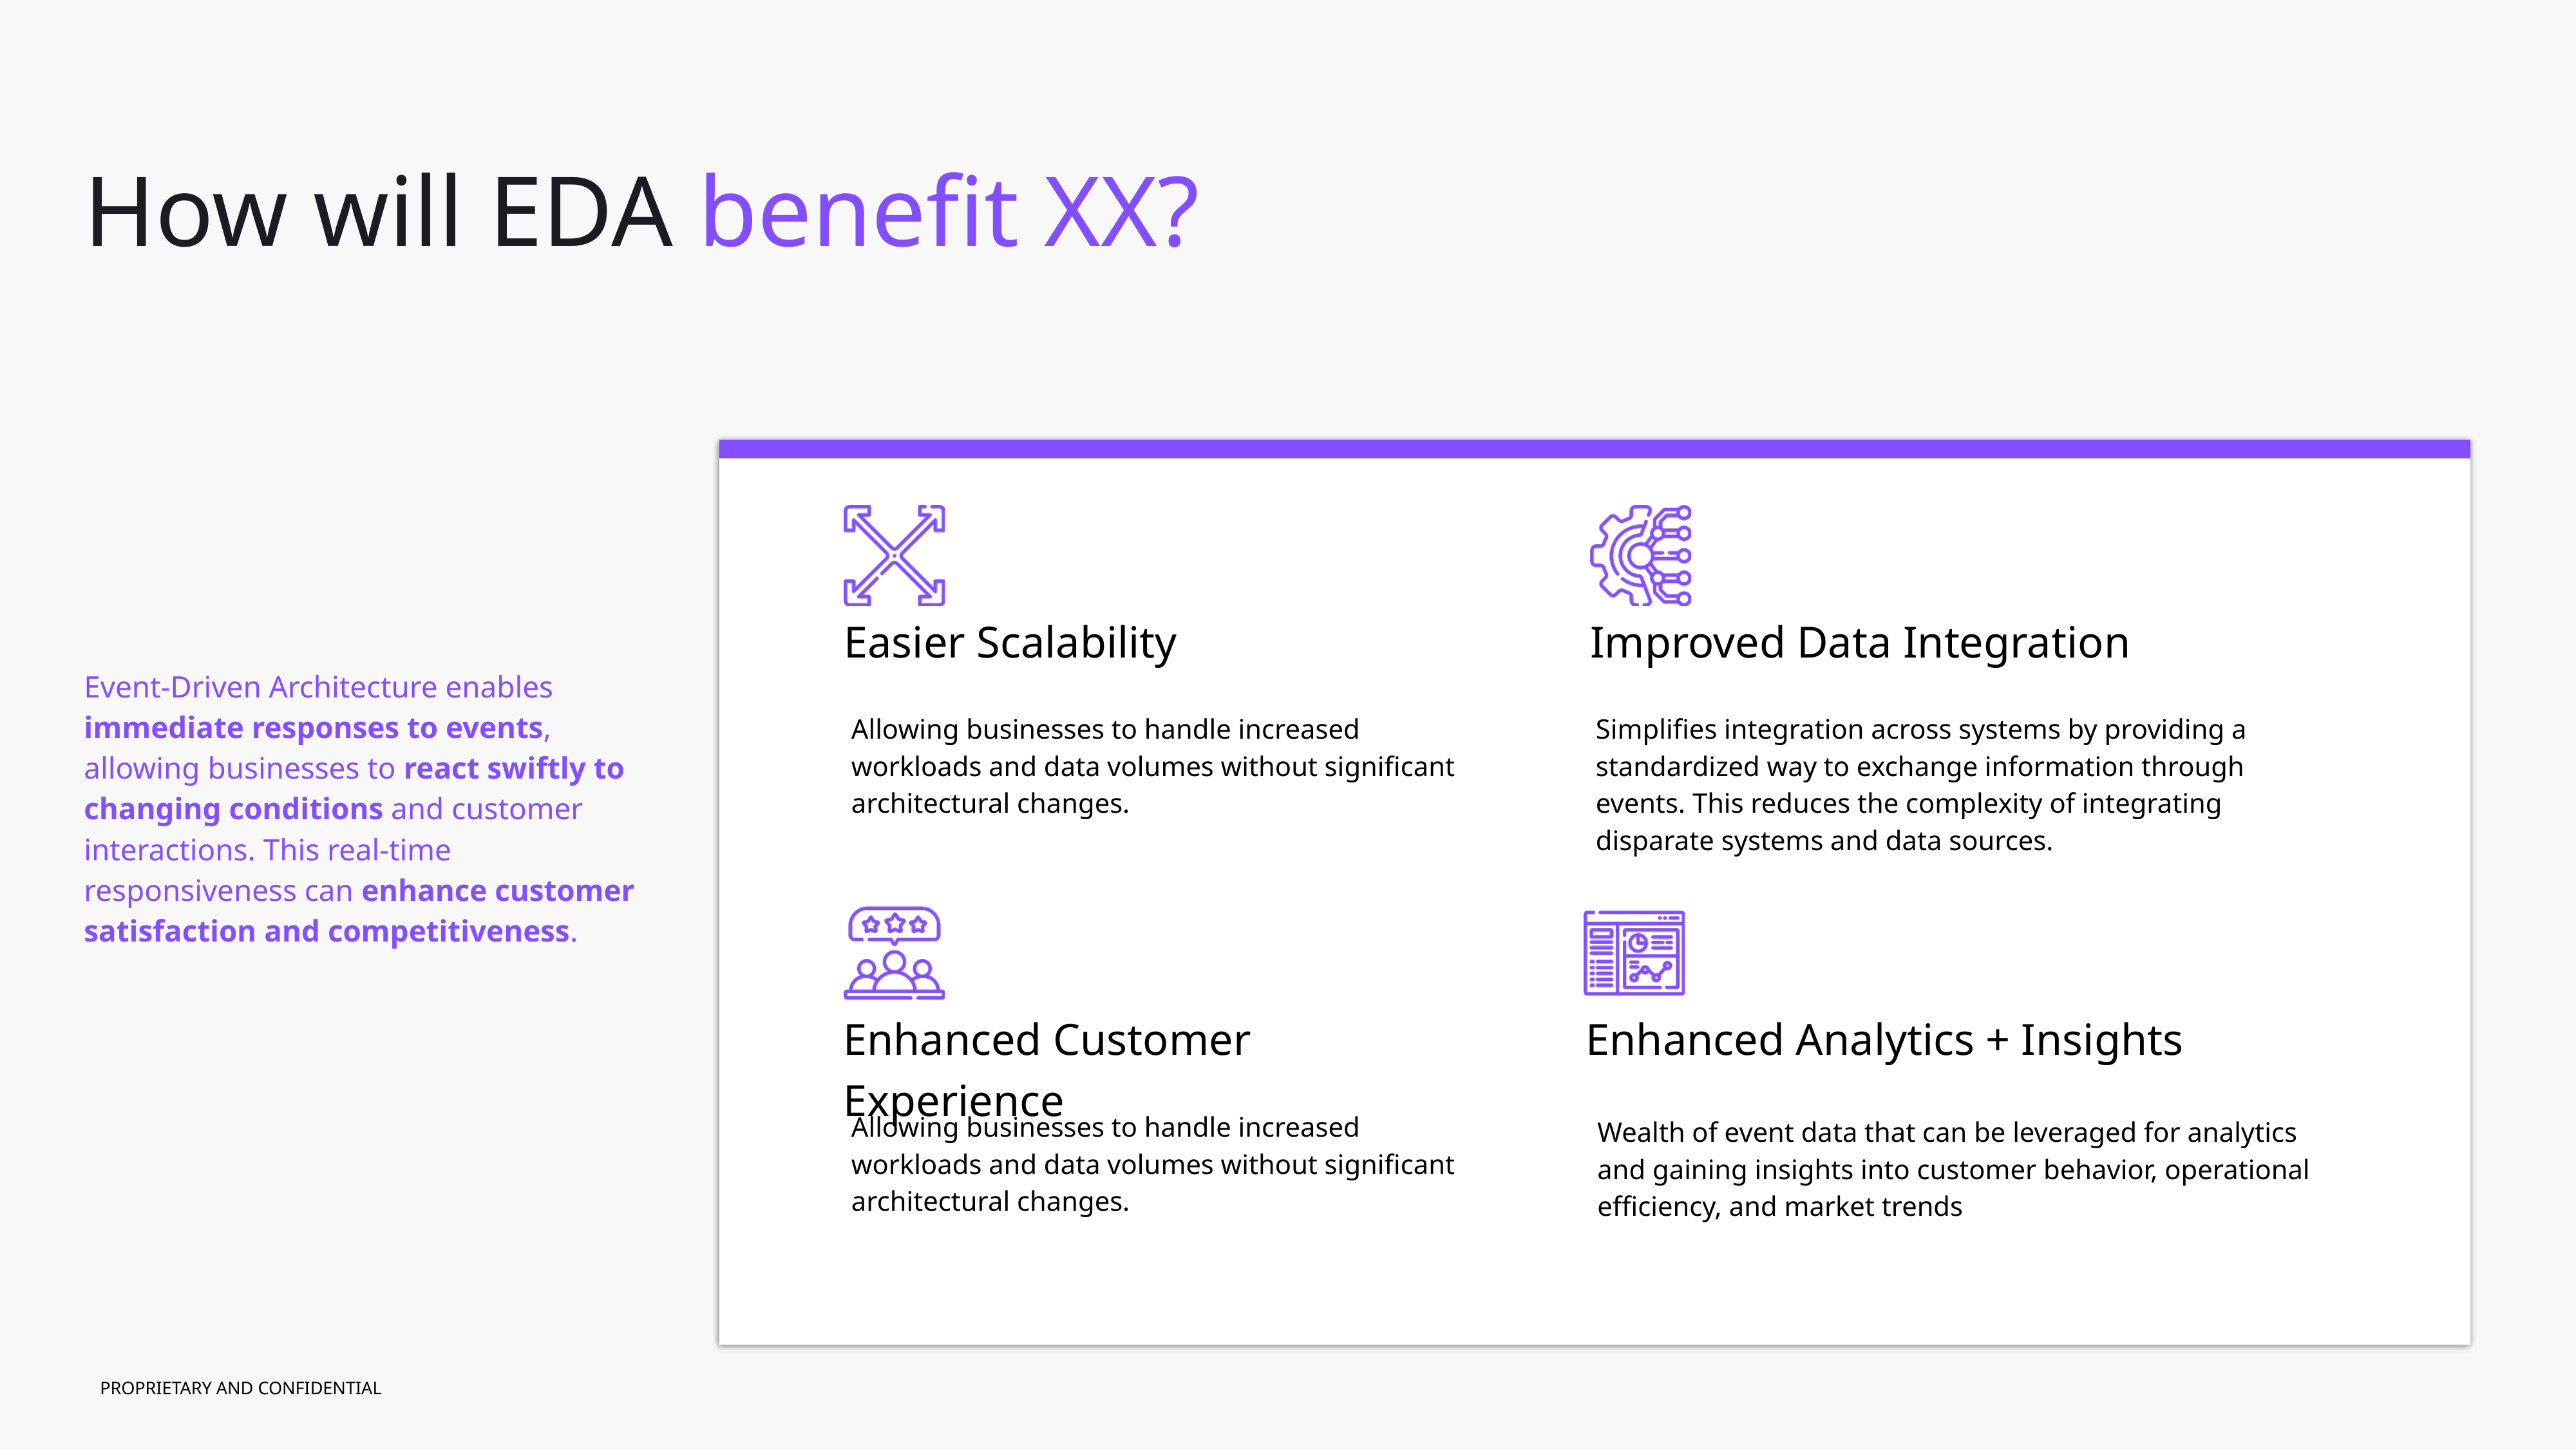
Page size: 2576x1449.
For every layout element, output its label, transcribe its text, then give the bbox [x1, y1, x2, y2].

picture [844, 902, 945, 1004]
title How will EDA benefit XX? [84, 156, 2331, 307]
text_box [719, 439, 2471, 1345]
picture [1584, 902, 1685, 1004]
picture [844, 504, 945, 606]
picture [1589, 504, 1691, 606]
list Event-Driven Architecture enables immediate responses to events, allowing businesses to react swiftly to changing conditions and customer interactions. This real-time responsiveness can enhance customer satisfaction and competitiveness. [84, 663, 637, 1345]
